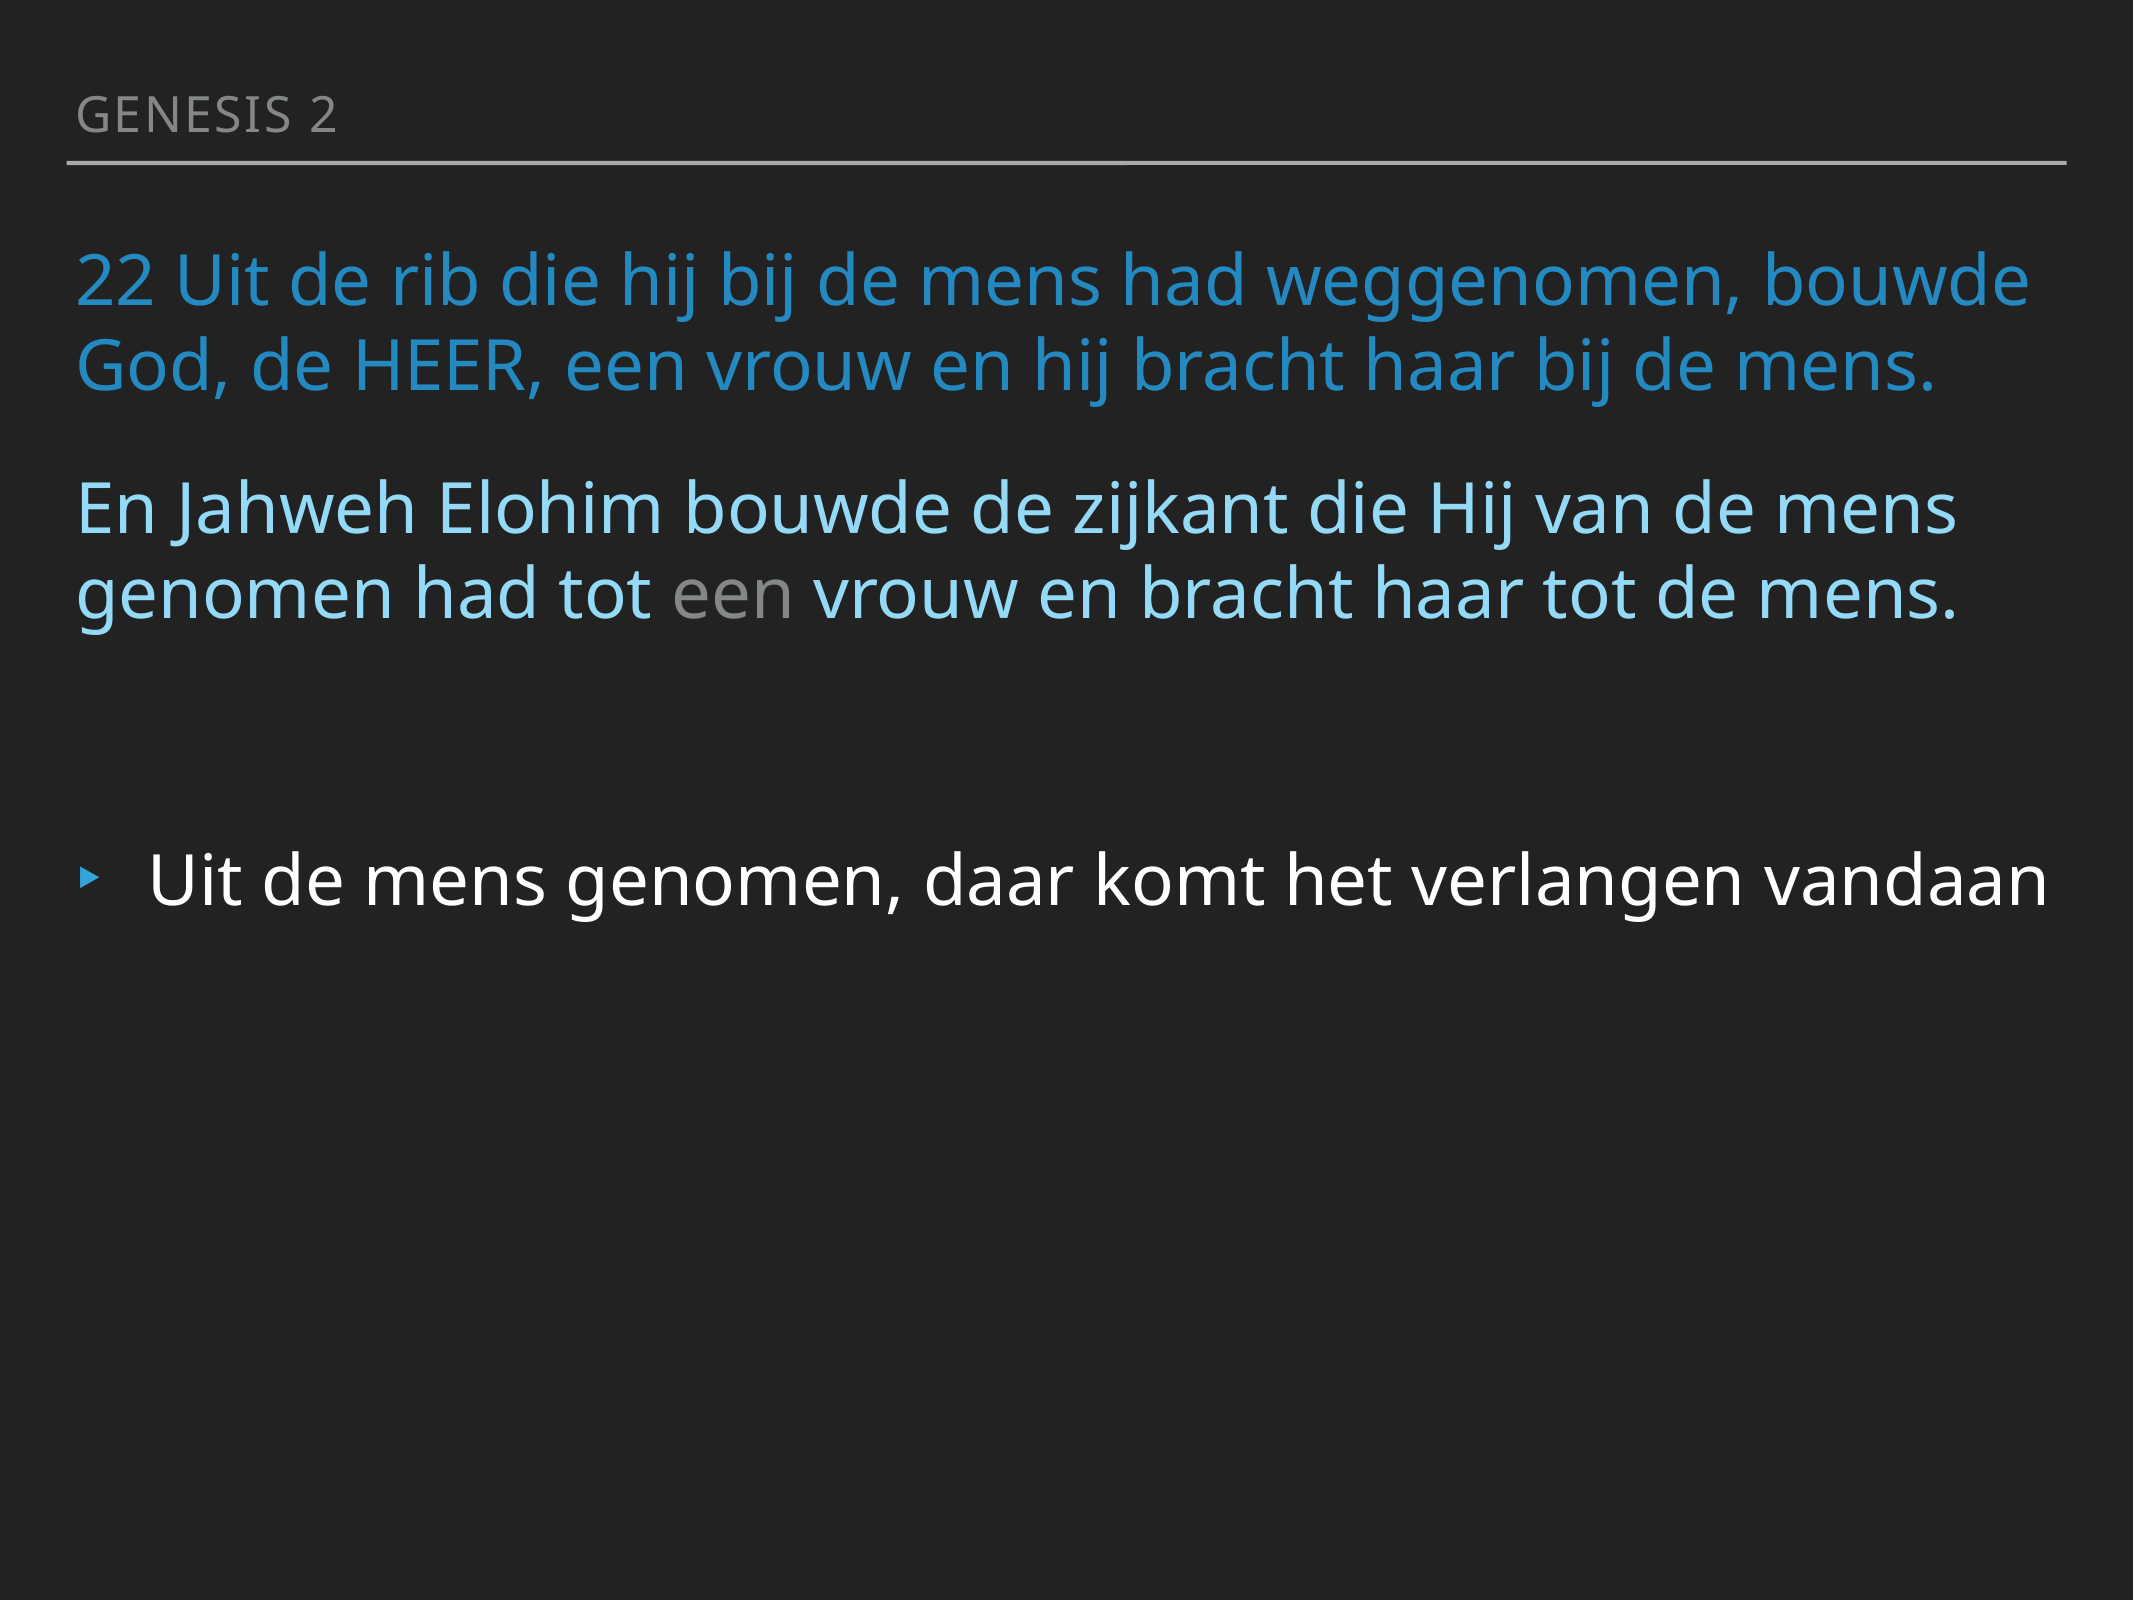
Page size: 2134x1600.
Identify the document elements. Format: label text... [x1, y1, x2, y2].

list Genesis 2 [66, 74, 1901, 151]
list 22 Uit de rib die hij bij de mens had weggenomen, bouwde God, de HEER, een vrouw en hij bracht haar bij de mens. En Jahweh Elohim bouwde de zijkant die Hij van de mens genomen had tot een vrouw en bracht haar tot de mens. Uit de mens genomen, daar komt het verlangen vandaan [66, 225, 2068, 1453]
